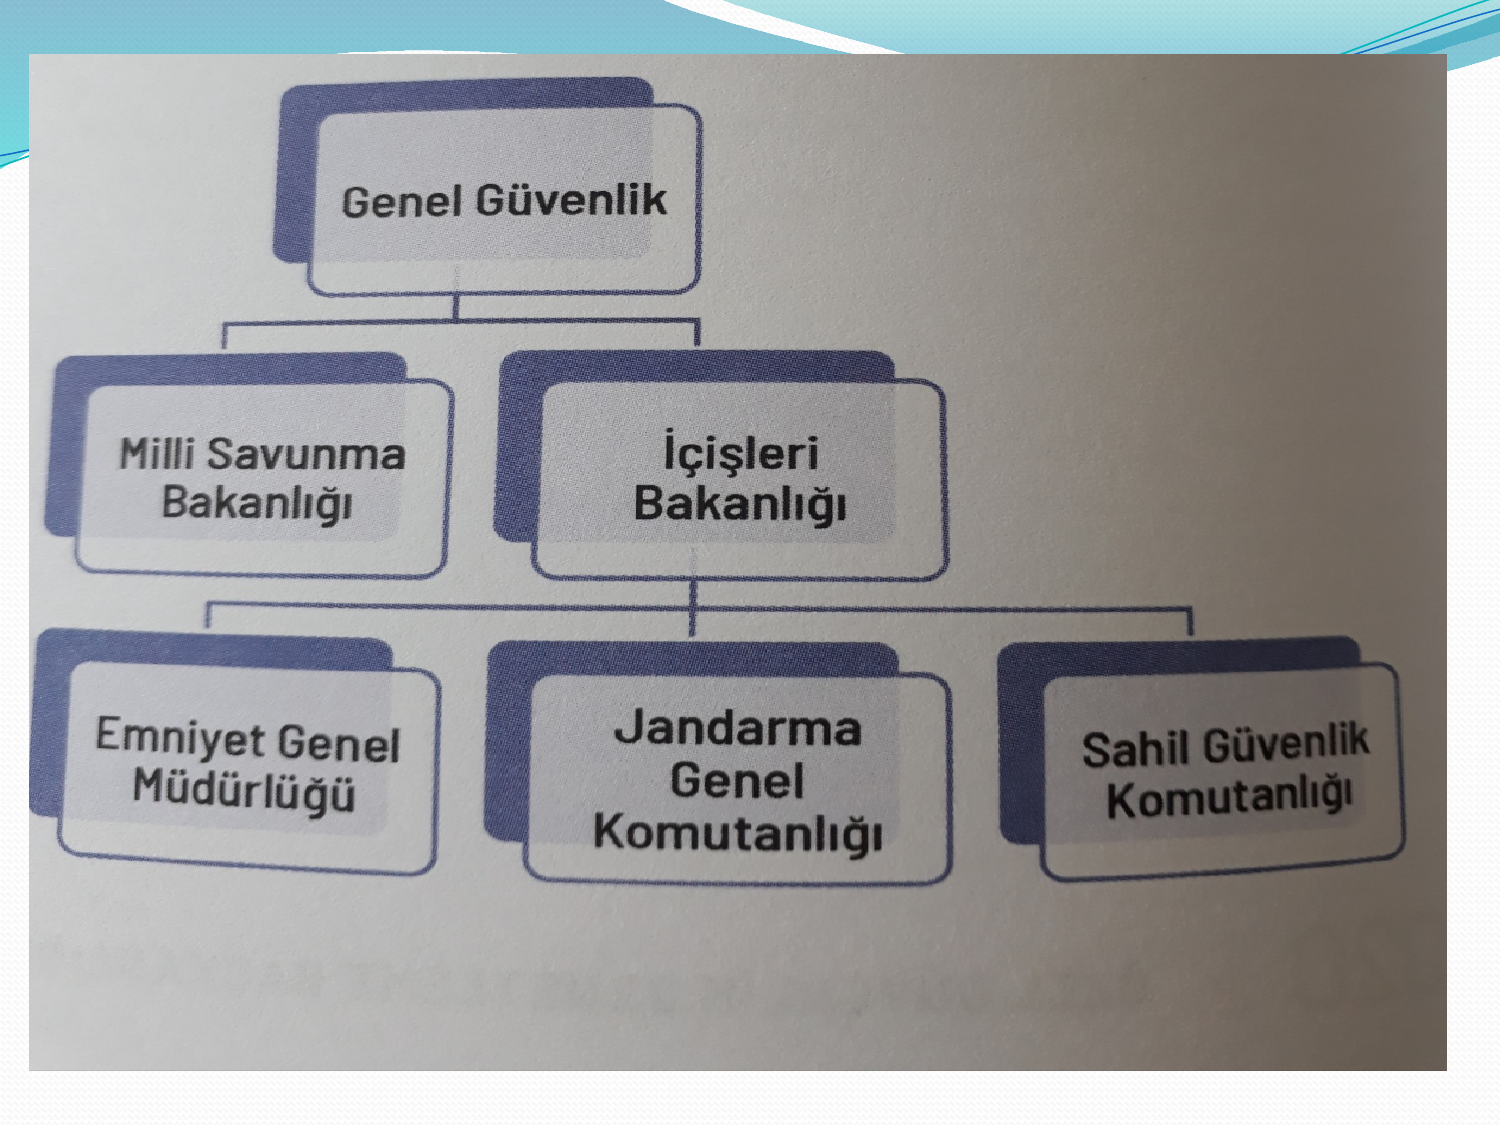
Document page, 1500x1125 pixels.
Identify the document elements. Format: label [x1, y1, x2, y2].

list [29, 54, 1448, 1071]
